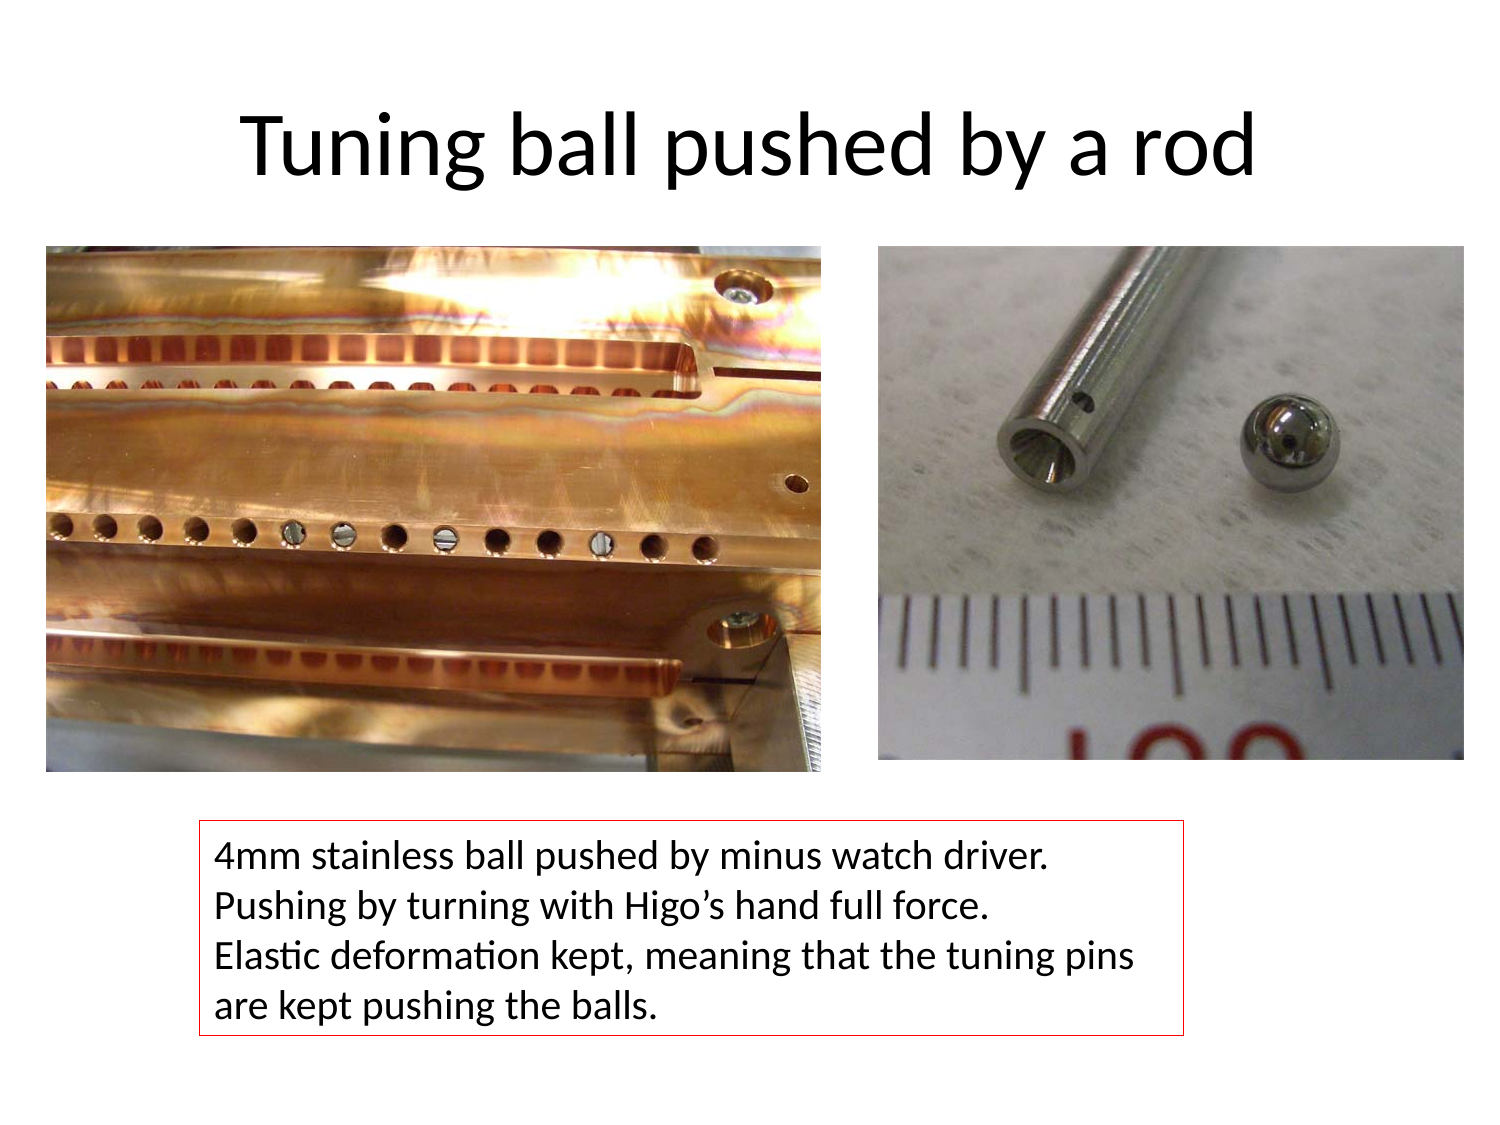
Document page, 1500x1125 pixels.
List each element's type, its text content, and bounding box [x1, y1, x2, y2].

picture [878, 245, 1465, 760]
picture [46, 245, 821, 772]
title Tuning ball pushed by a rod [75, 45, 1425, 233]
text_box 4mm stainless ball pushed by minus watch driver. Pushing by turning with Higo’s hand full force. Elastic deformation kept, meaning that the tuning pins are kept pushing the balls. [199, 820, 1184, 1036]
